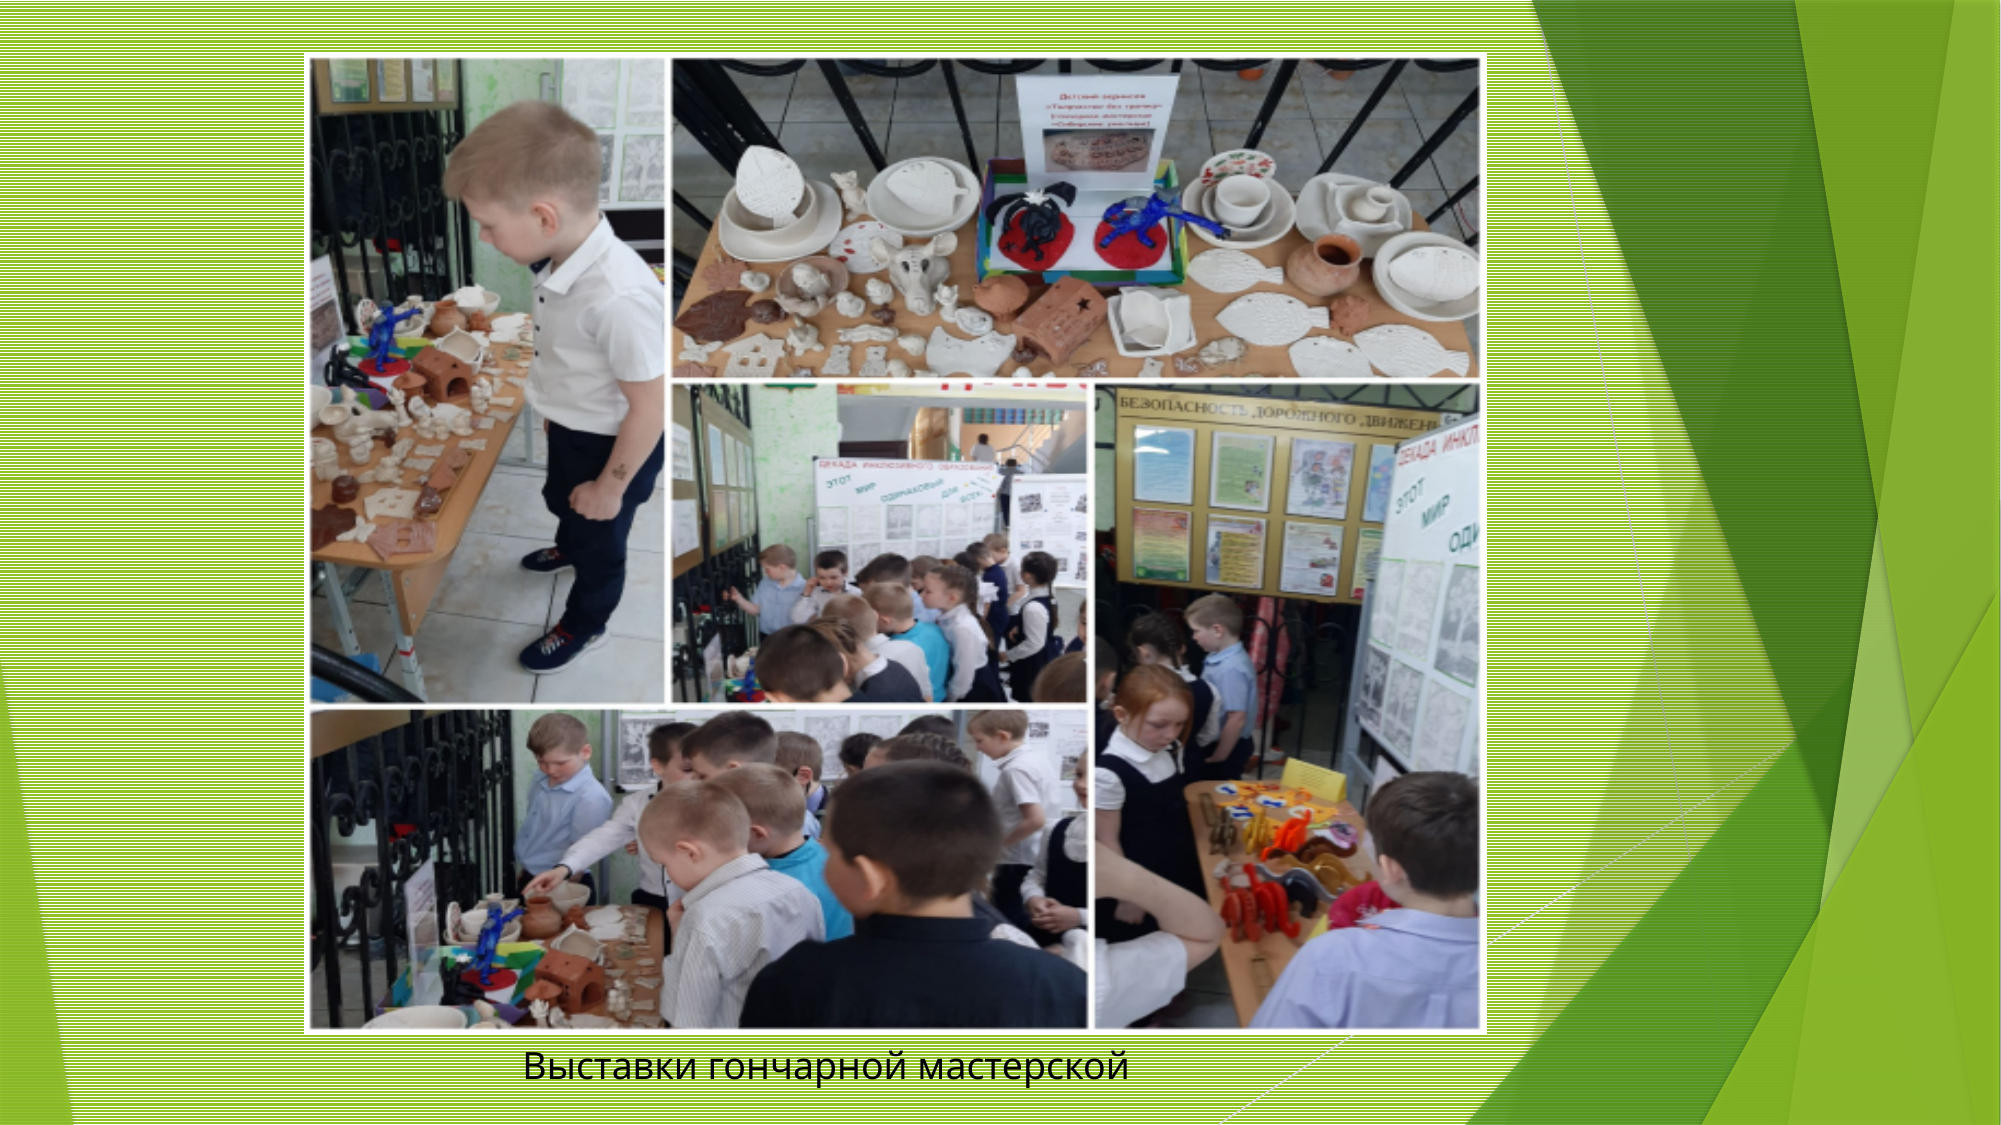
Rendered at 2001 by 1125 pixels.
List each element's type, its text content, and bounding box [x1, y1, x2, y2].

text_box Выставки гончарной мастерской [507, 1042, 1155, 1095]
picture [304, 53, 1488, 1036]
